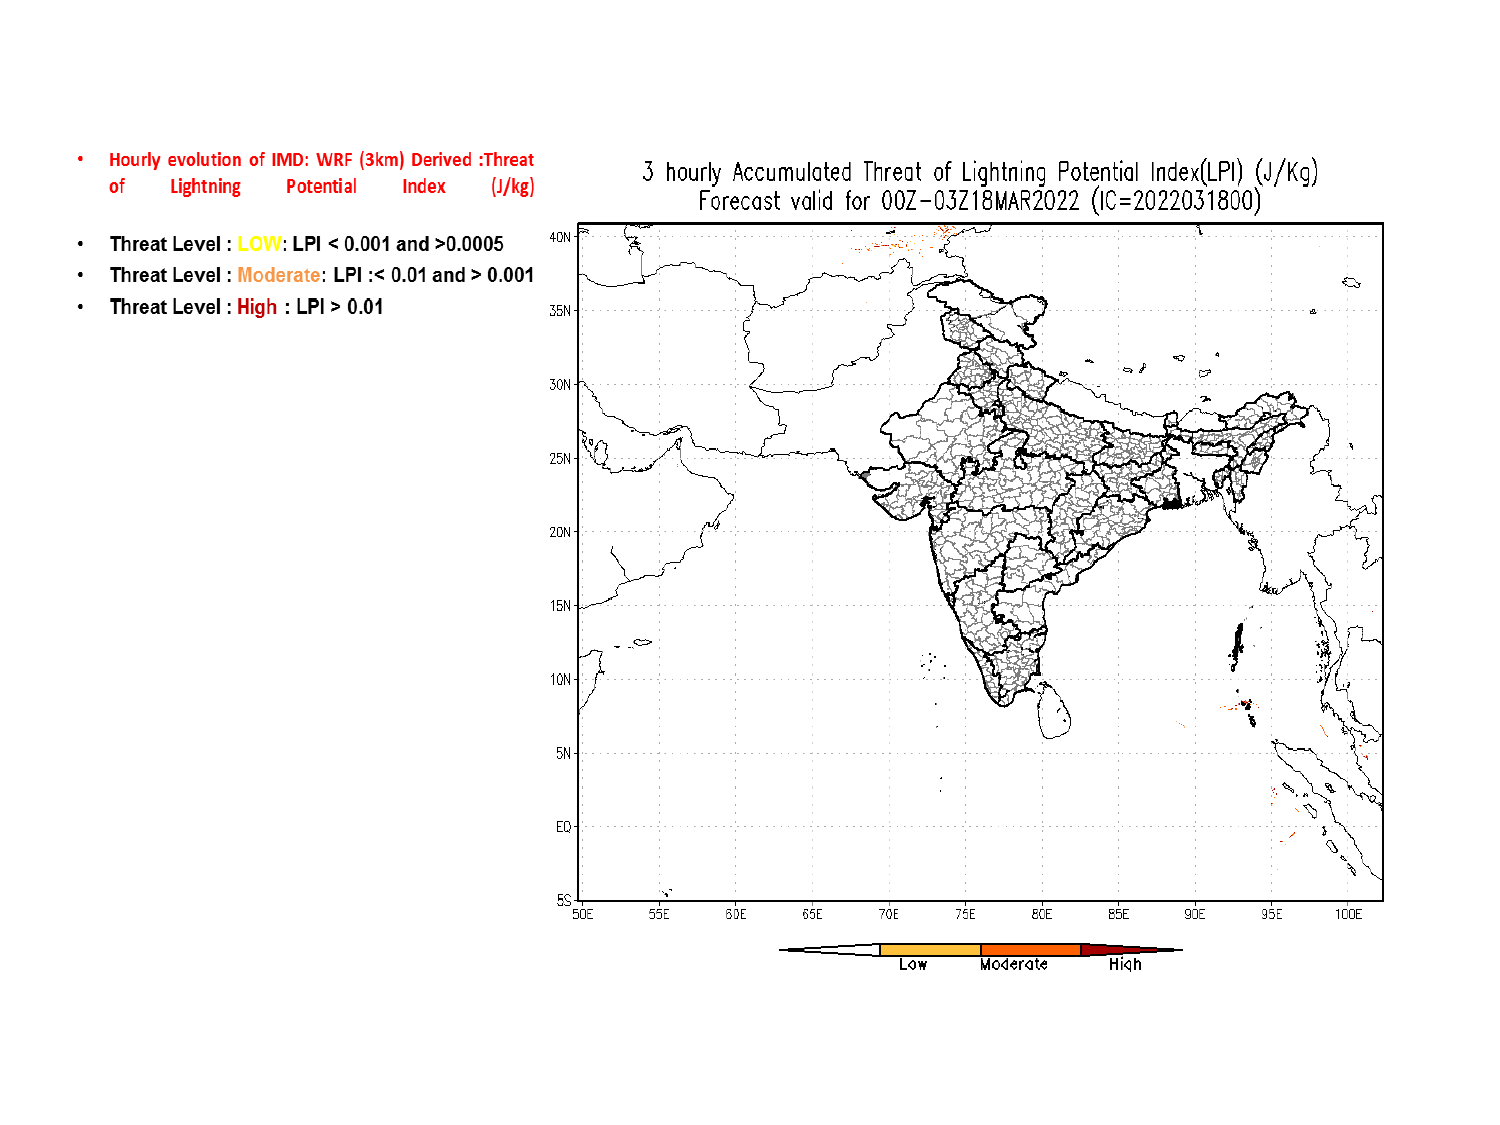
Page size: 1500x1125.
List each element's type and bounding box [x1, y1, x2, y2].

picture [74, 149, 1426, 976]
